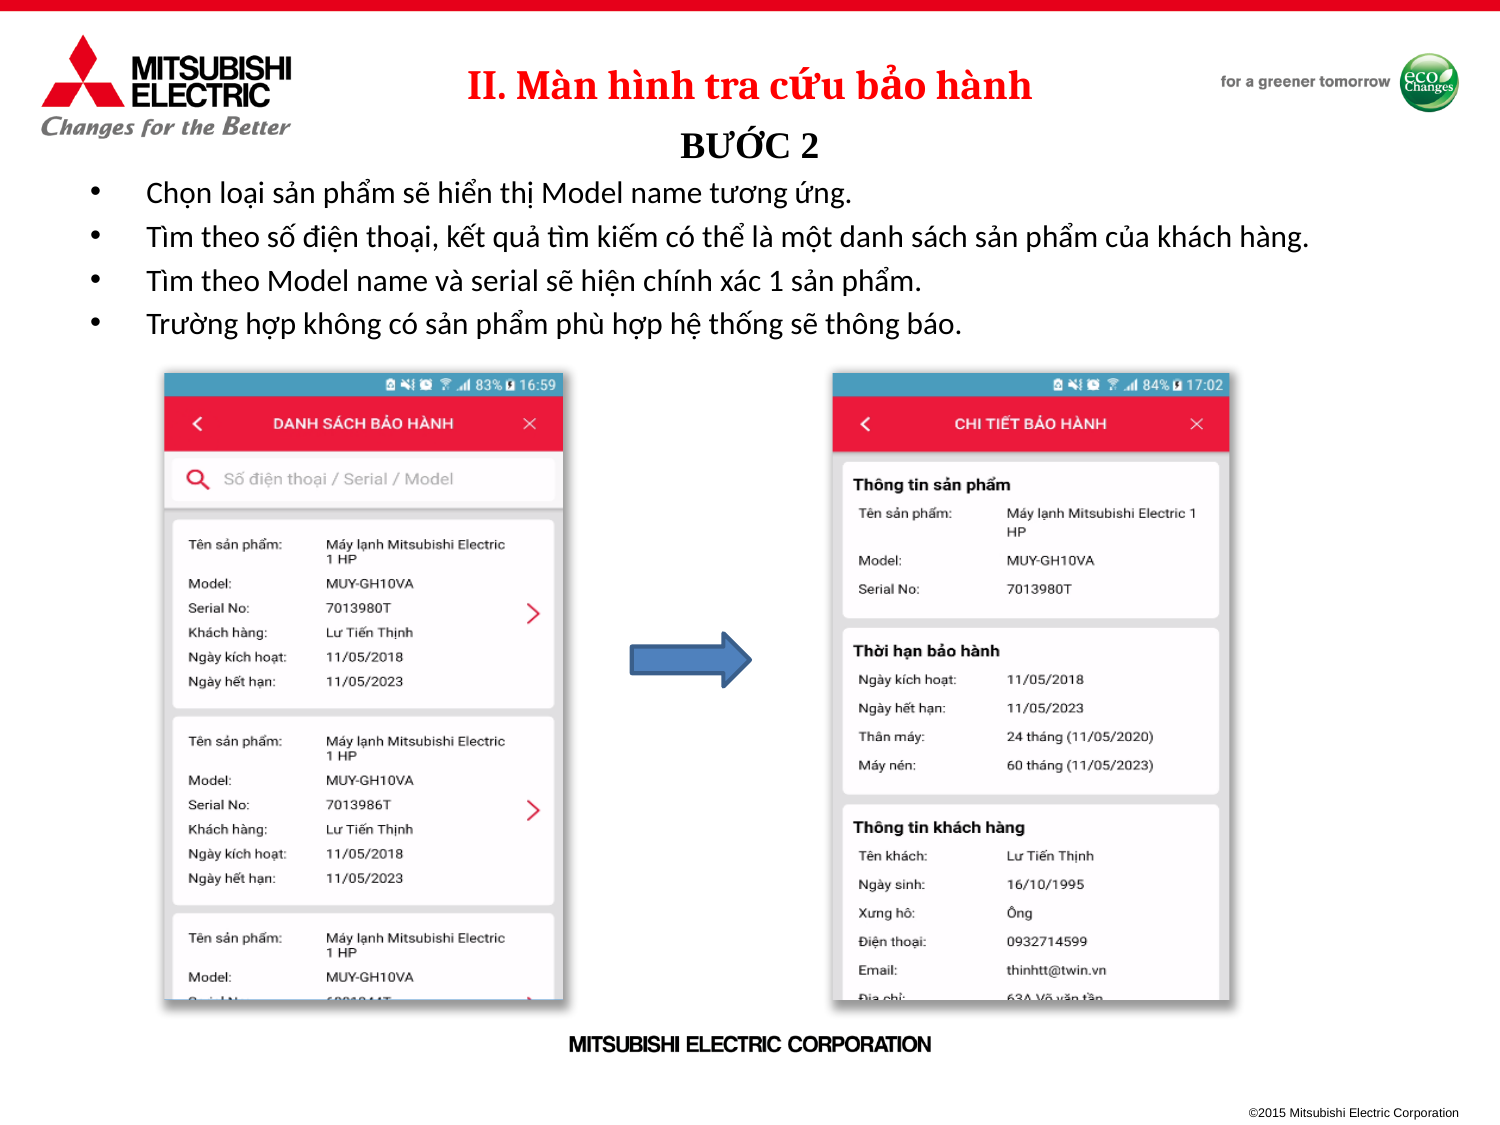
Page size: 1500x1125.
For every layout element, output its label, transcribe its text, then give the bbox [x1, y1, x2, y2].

text_box BƯỚC 2 Chọn loại sản phẩm sẽ hiển thị Model name tương ứng. Tìm theo số điện thoại, kết quả tìm kiếm có thể là một danh sách sản phẩm của khách hàng. Tìm theo Model name và serial sẽ hiện chính xác 1 sản phẩm. Trường hợp không có sản phẩm phù hợp hệ thống sẽ thông báo. [74, 113, 1425, 931]
text_box [629, 631, 753, 689]
picture [0, 0, 1500, 1125]
title II. Màn hình tra cứu bảo hành [75, 34, 1425, 113]
